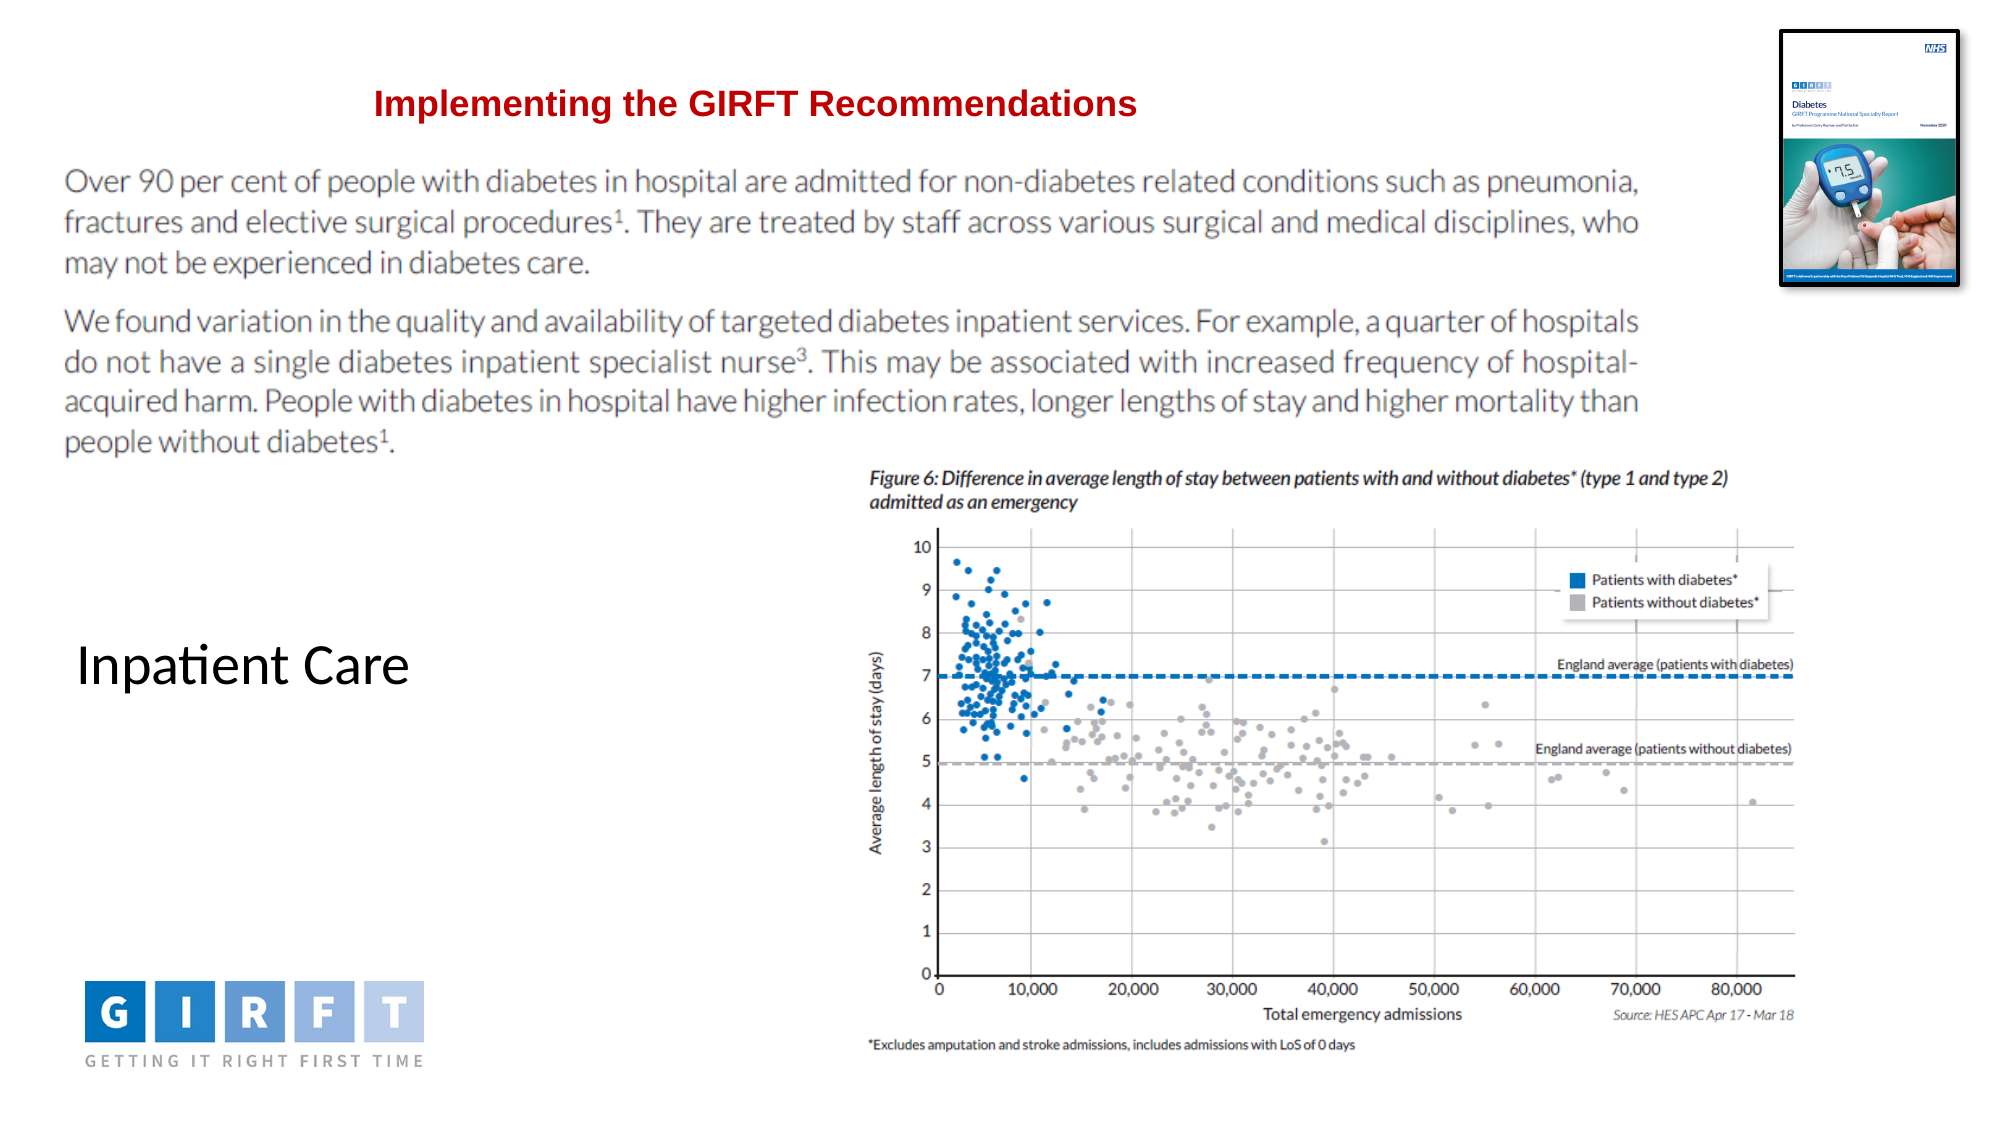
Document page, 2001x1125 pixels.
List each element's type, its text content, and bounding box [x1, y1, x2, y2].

list Inpatient Care [61, 626, 836, 707]
picture [85, 981, 424, 1067]
picture [1783, 33, 1956, 283]
picture [51, 158, 1831, 1064]
title Implementing the GIRFT Recommendations [358, 76, 1783, 176]
